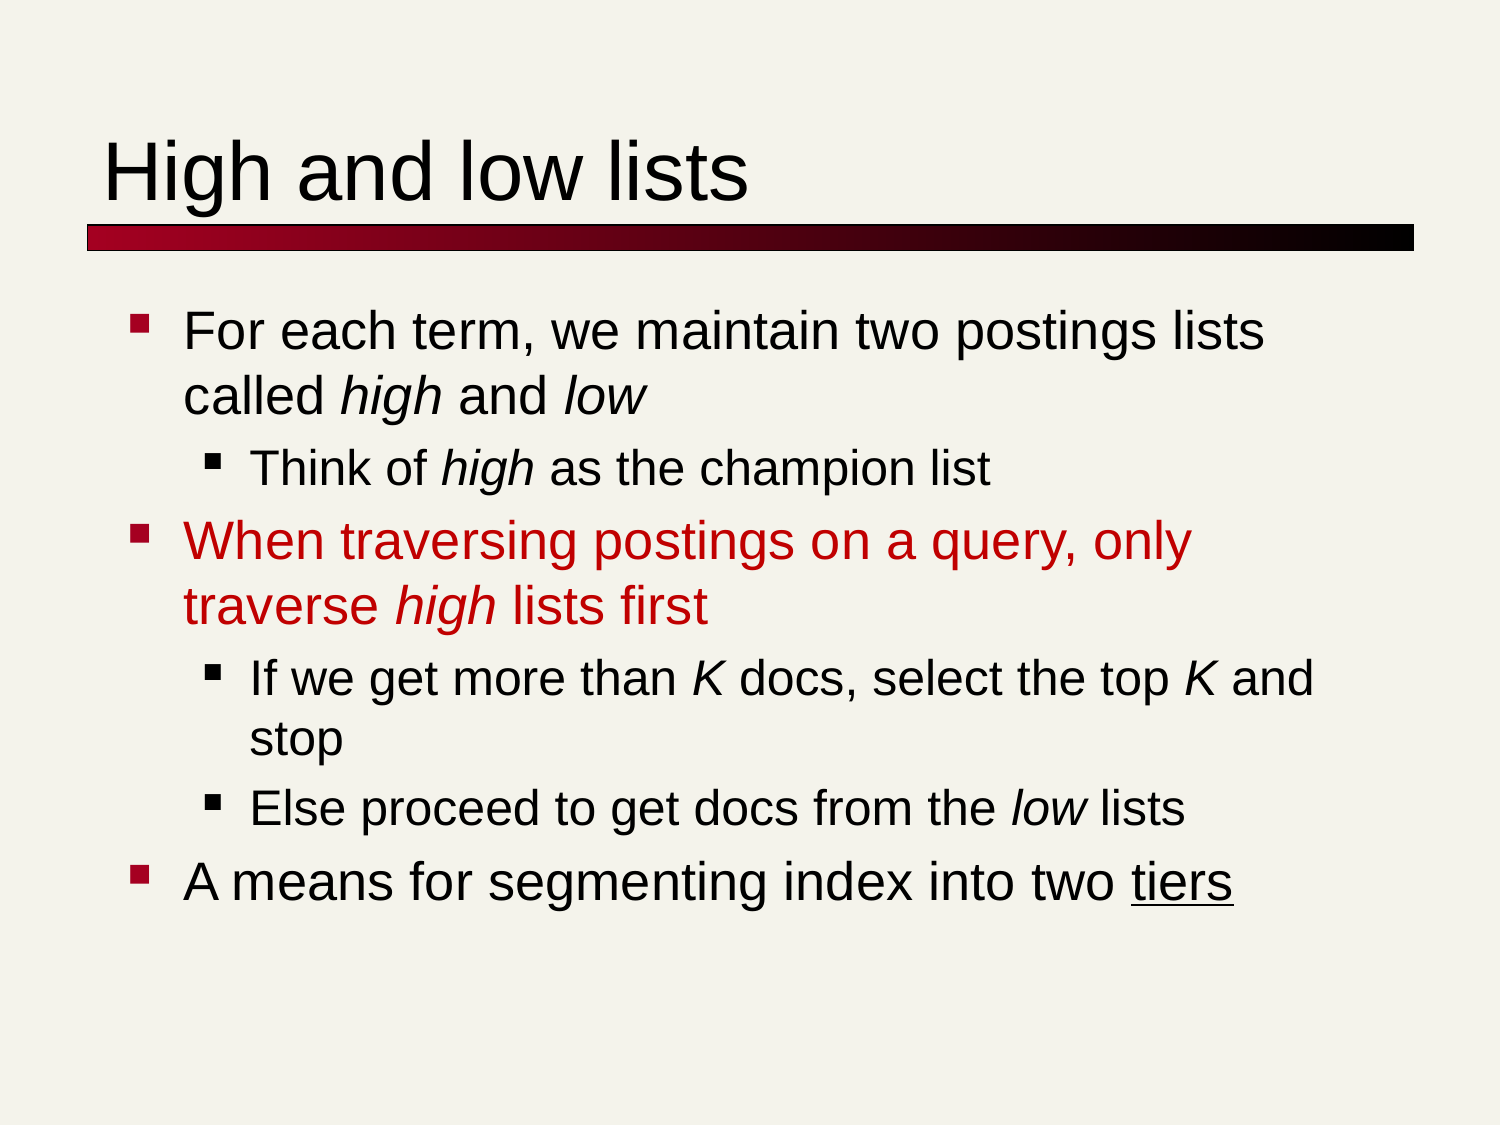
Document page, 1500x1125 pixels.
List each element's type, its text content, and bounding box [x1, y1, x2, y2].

list For each term, we maintain two postings lists called high and low Think of high as the champion list When traversing postings on a query, only traverse high lists first If we get more than K docs, select the top K and stop Else proceed to get docs from the low lists A means for segmenting index into two tiers [112, 287, 1388, 1088]
title High and low lists [87, 62, 1413, 226]
